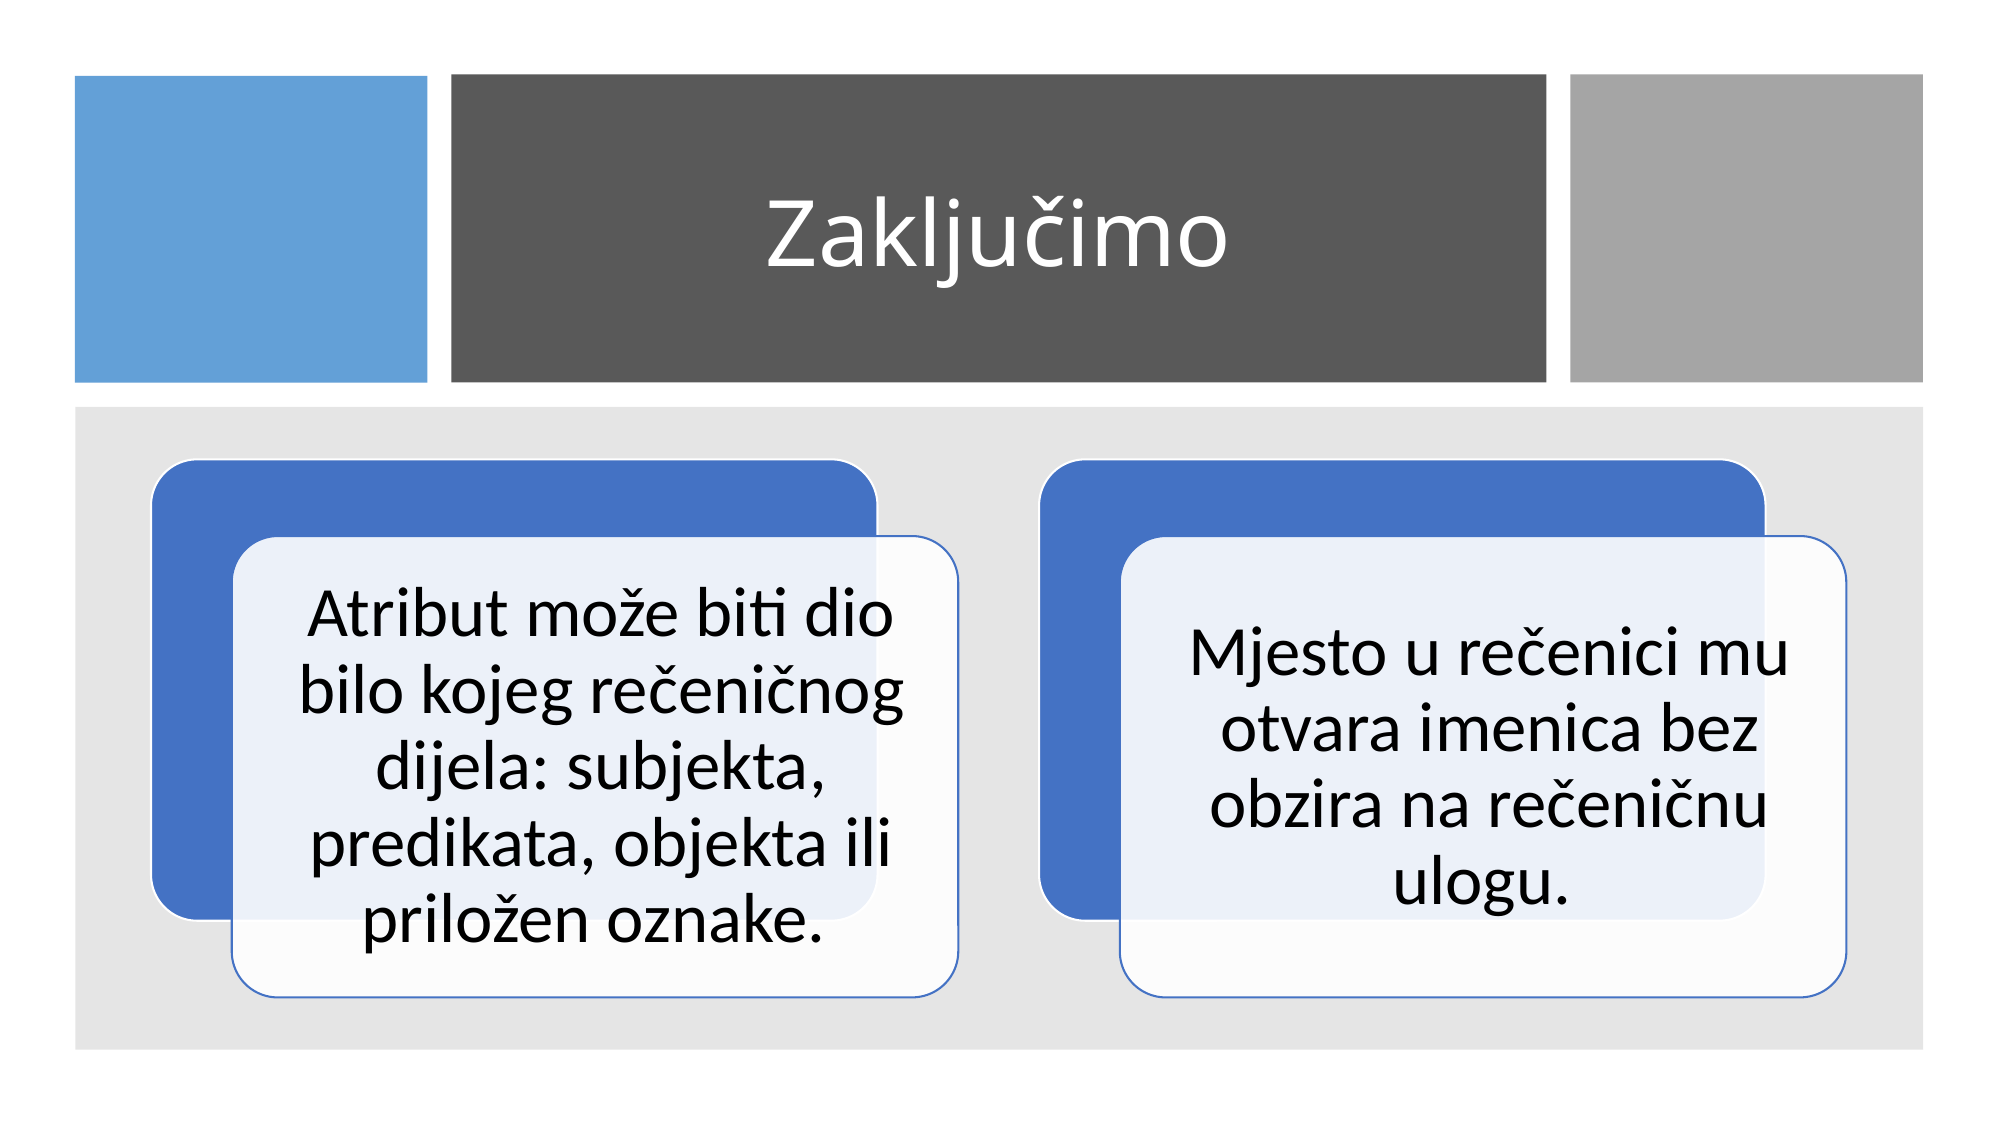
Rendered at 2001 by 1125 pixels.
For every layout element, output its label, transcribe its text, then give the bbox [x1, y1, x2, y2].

text_box [1569, 73, 1924, 383]
text_box [74, 406, 1924, 1051]
text_box [450, 73, 1547, 383]
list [129, 459, 1868, 998]
text_box [74, 75, 428, 384]
title Zaključimo [499, 120, 1499, 354]
